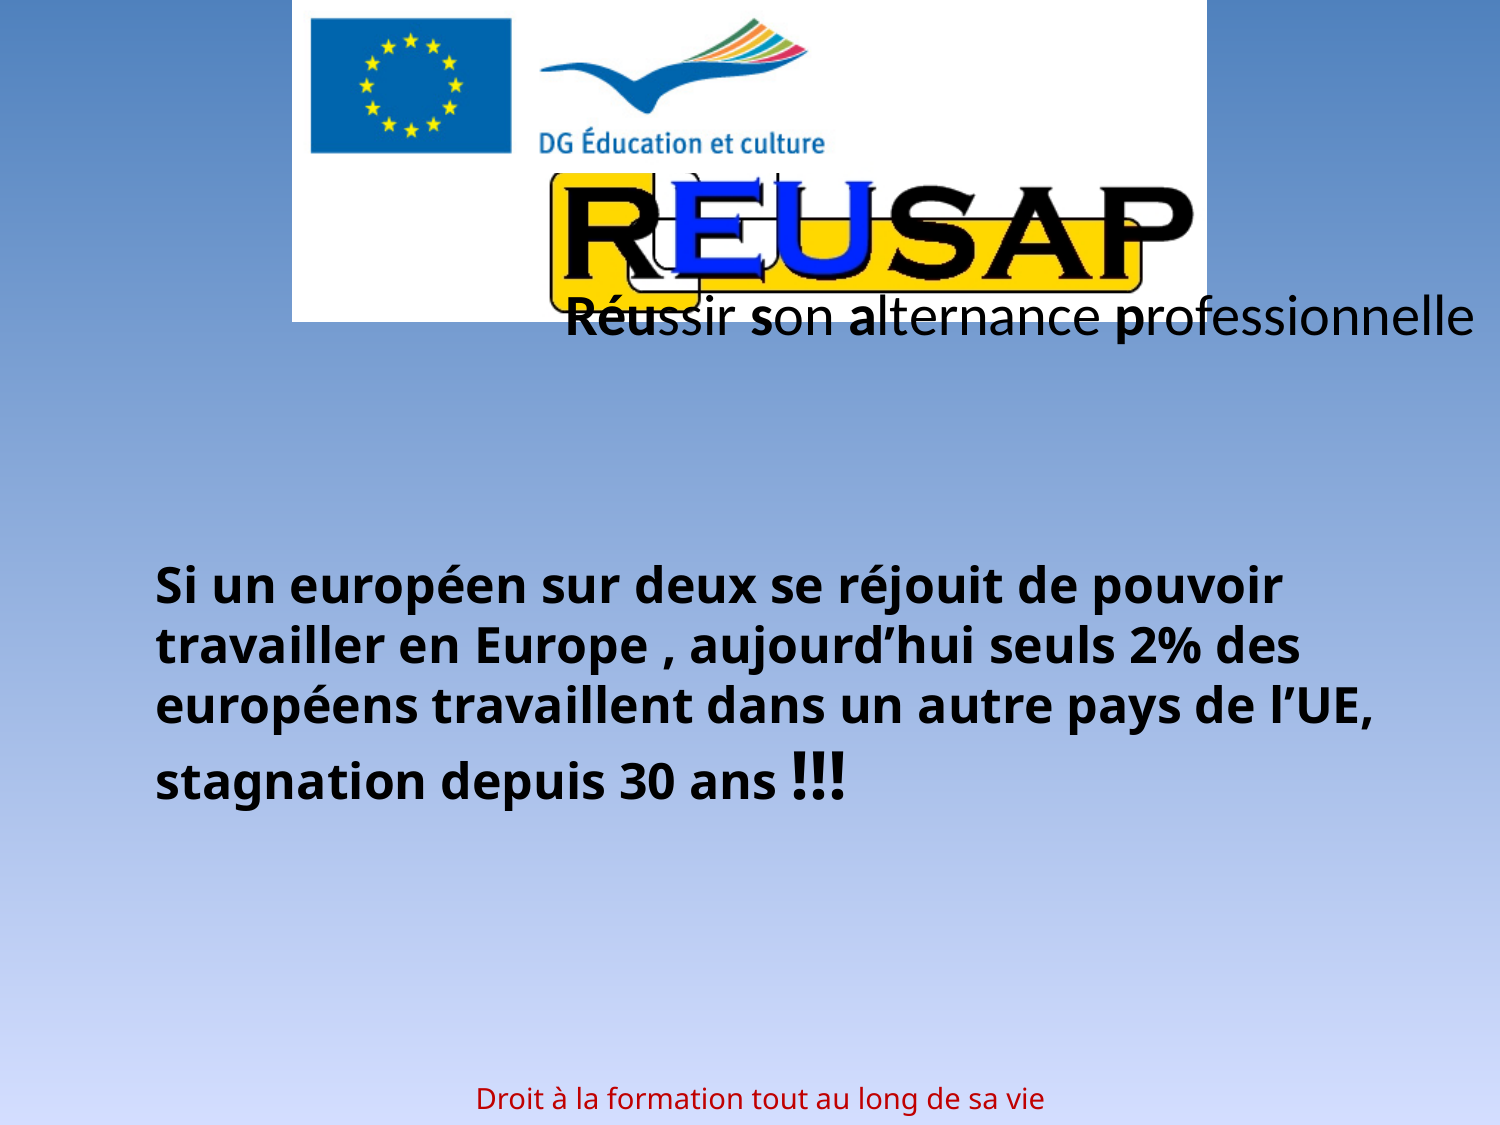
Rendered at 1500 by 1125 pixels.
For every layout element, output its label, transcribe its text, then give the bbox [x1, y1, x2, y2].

title Si un européen sur deux se réjouit de pouvoir travailler en Europe , aujourd’hui seuls 2% des européens travaillent dans un autre pays de l’UE, stagnation depuis 30 ans !!! [140, 562, 1416, 804]
text_box Droit à la formation tout au long de sa vie [421, 1064, 1172, 1125]
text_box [292, 0, 1500, 356]
